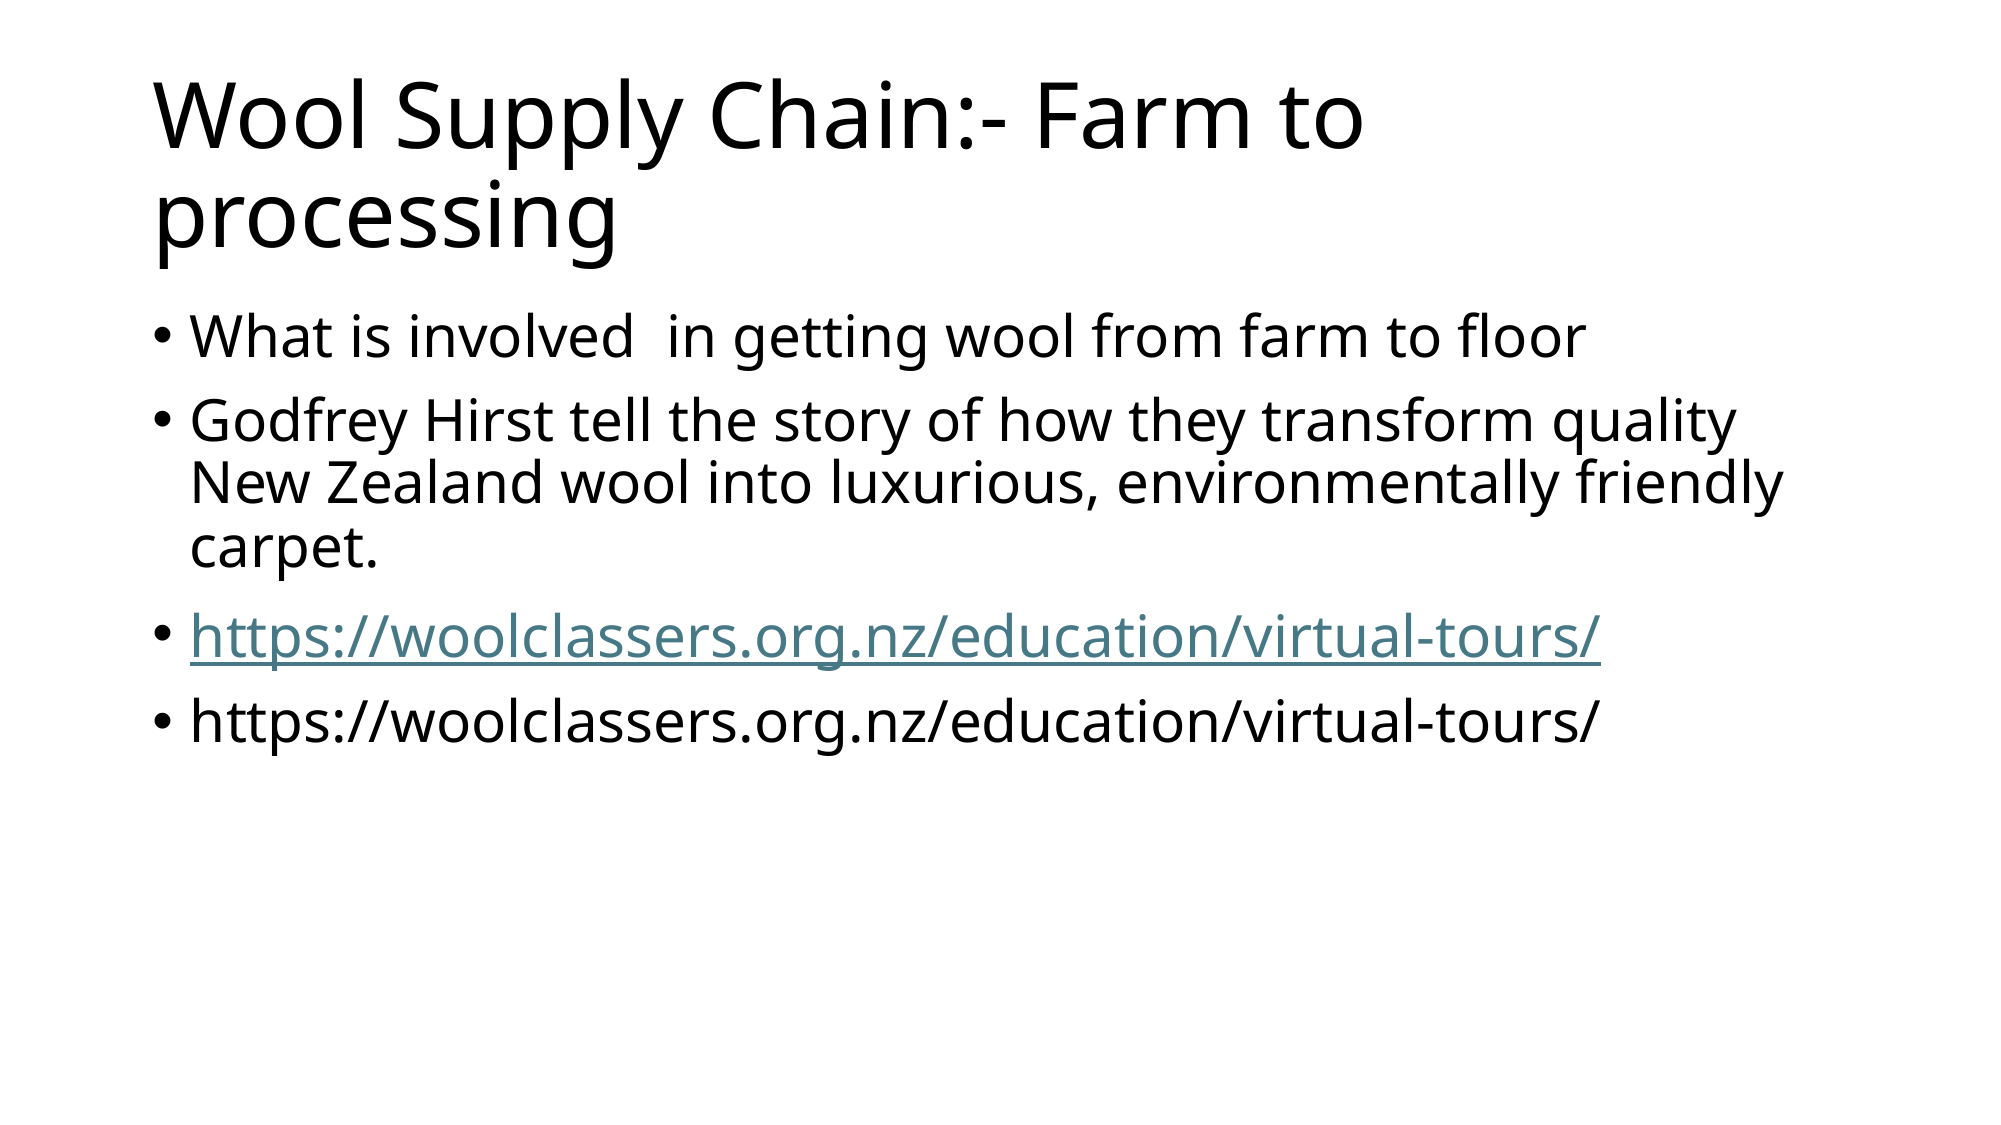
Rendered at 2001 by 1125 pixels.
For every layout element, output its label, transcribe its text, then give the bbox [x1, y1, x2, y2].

title Wool Supply Chain:- Farm to processing [137, 59, 1863, 278]
list What is involved in getting wool from farm to floor Godfrey Hirst tell the story of how they transform quality New Zealand wool into luxurious, environmentally friendly carpet. https://woolclassers.org.nz/education/virtual-tours/ https://woolclassers.org.nz/education/virtual-tours/ [137, 299, 1863, 1014]
